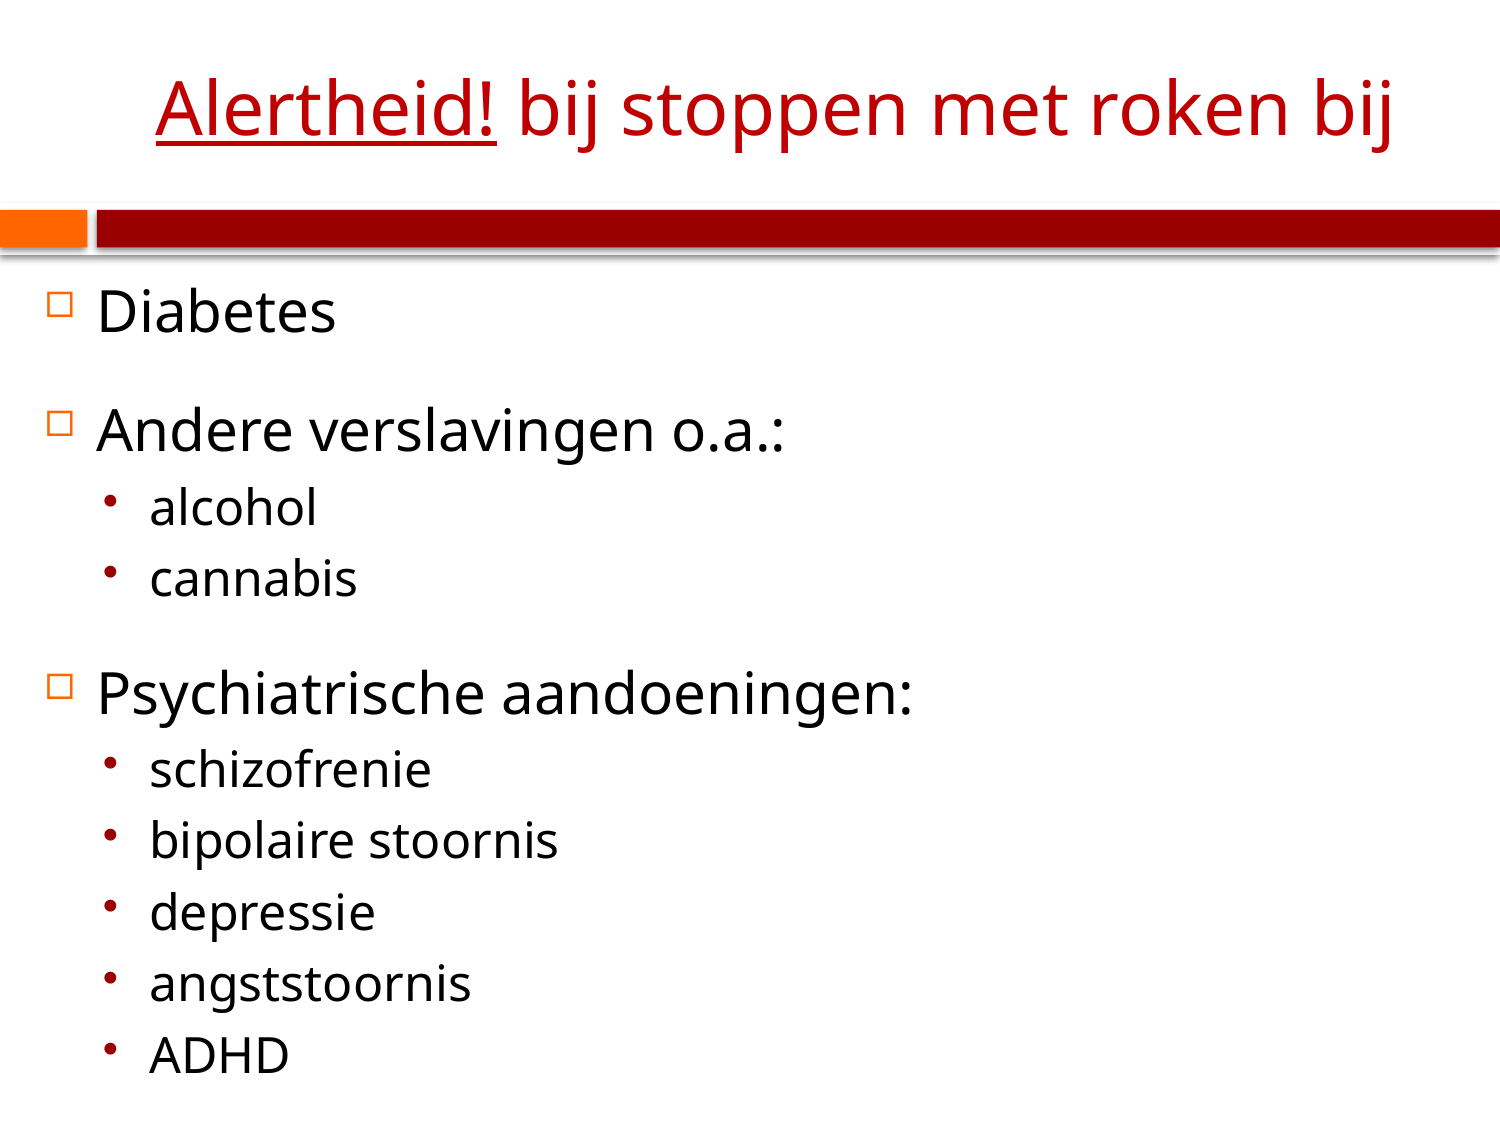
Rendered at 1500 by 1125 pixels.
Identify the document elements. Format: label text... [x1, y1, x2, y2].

list Diabetes Andere verslavingen o.a.: alcohol cannabis Psychiatrische aandoeningen: schizofrenie bipolaire stoornis depressie angststoornis ADHD [29, 231, 1380, 1095]
title Alertheid! bij stoppen met roken bij [140, 11, 1500, 200]
